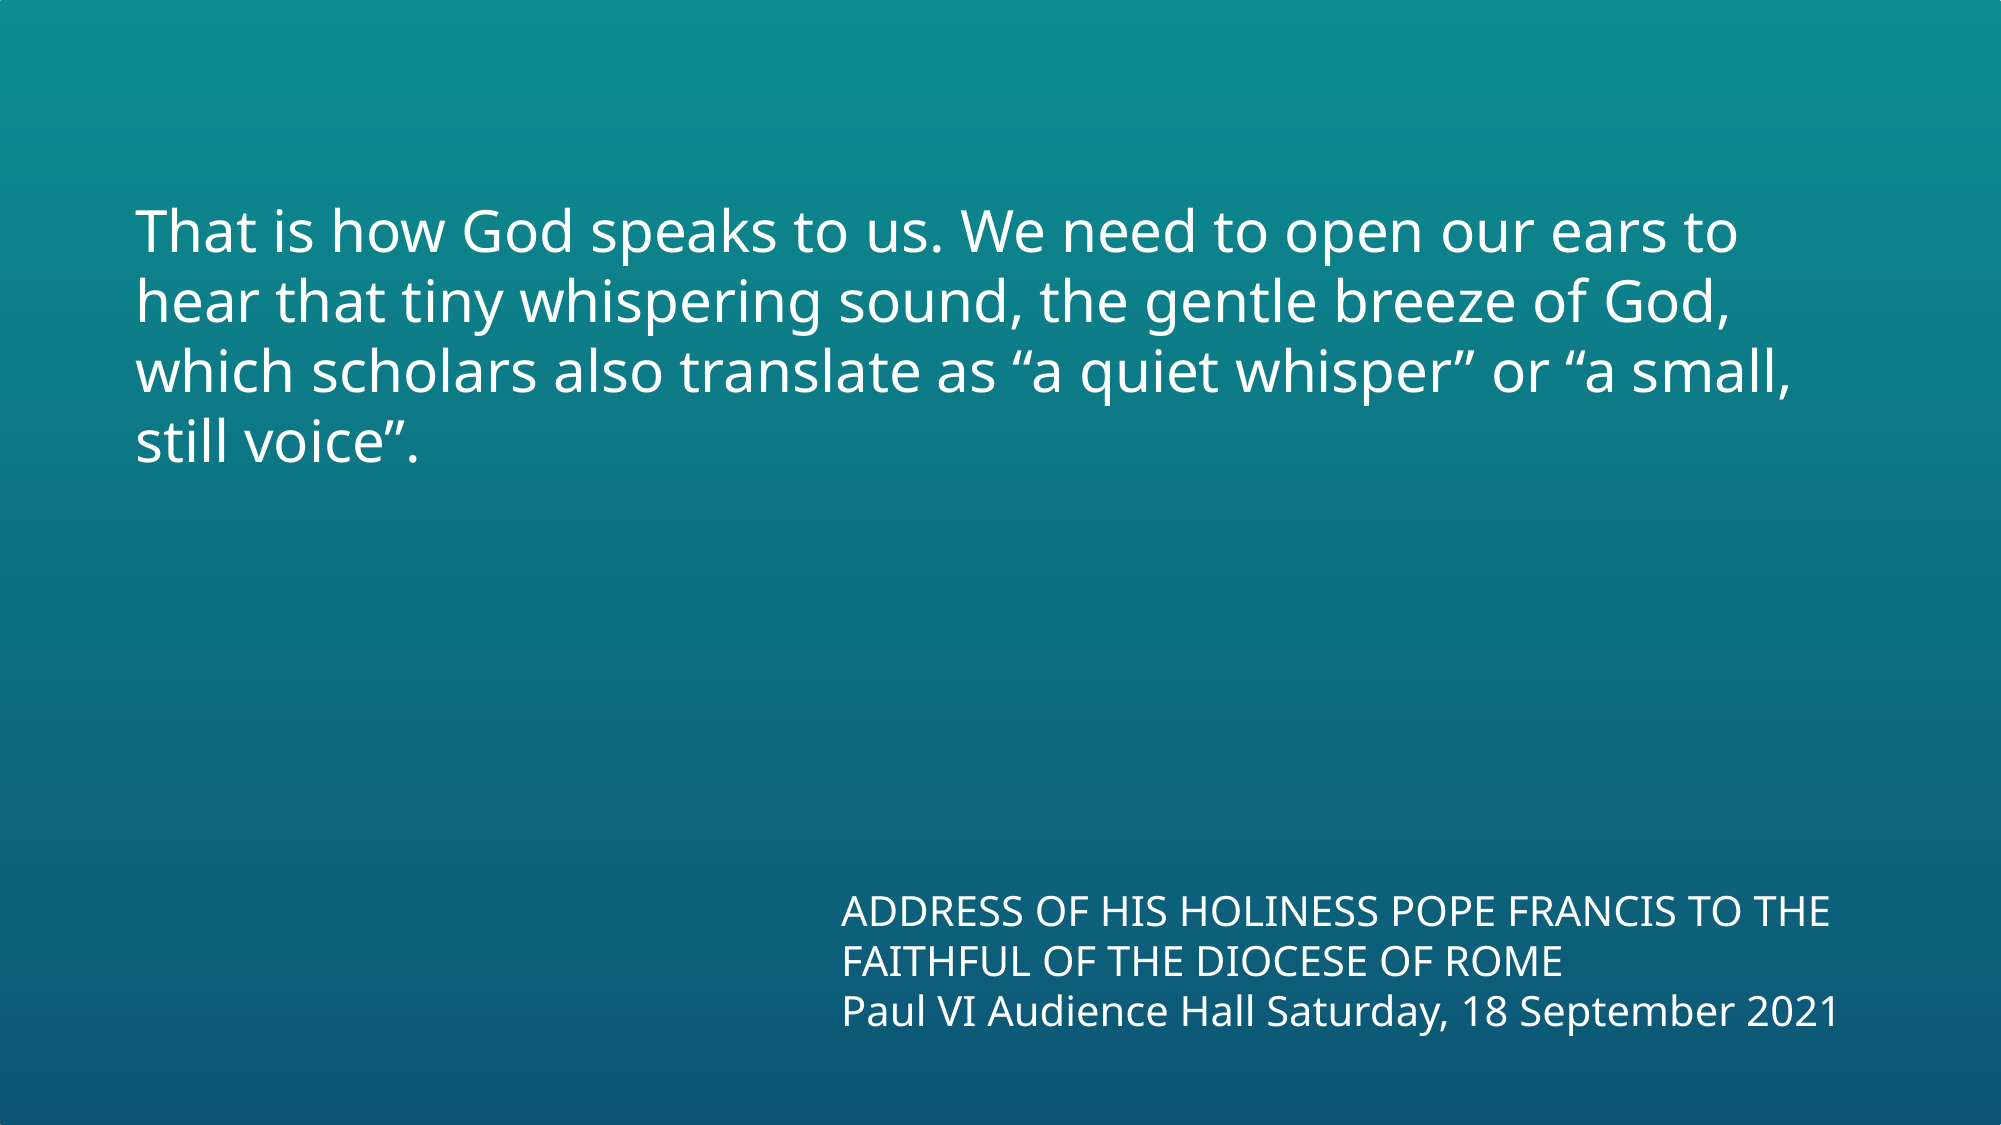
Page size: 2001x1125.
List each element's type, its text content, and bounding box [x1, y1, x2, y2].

text_box That is how God speaks to us. We need to open our ears to hear that tiny whispering sound, the gentle breeze of God, which scholars also translate as “a quiet whisper” or “a small, still voice”. [120, 187, 1859, 482]
text_box [0, 0, 2000, 1125]
text_box ADDRESS OF HIS HOLINESS POPE FRANCIS TO THE FAITHFUL OF THE DIOCESE OF ROME Paul VI Audience Hall Saturday, 18 September 2021 [826, 877, 1907, 1043]
